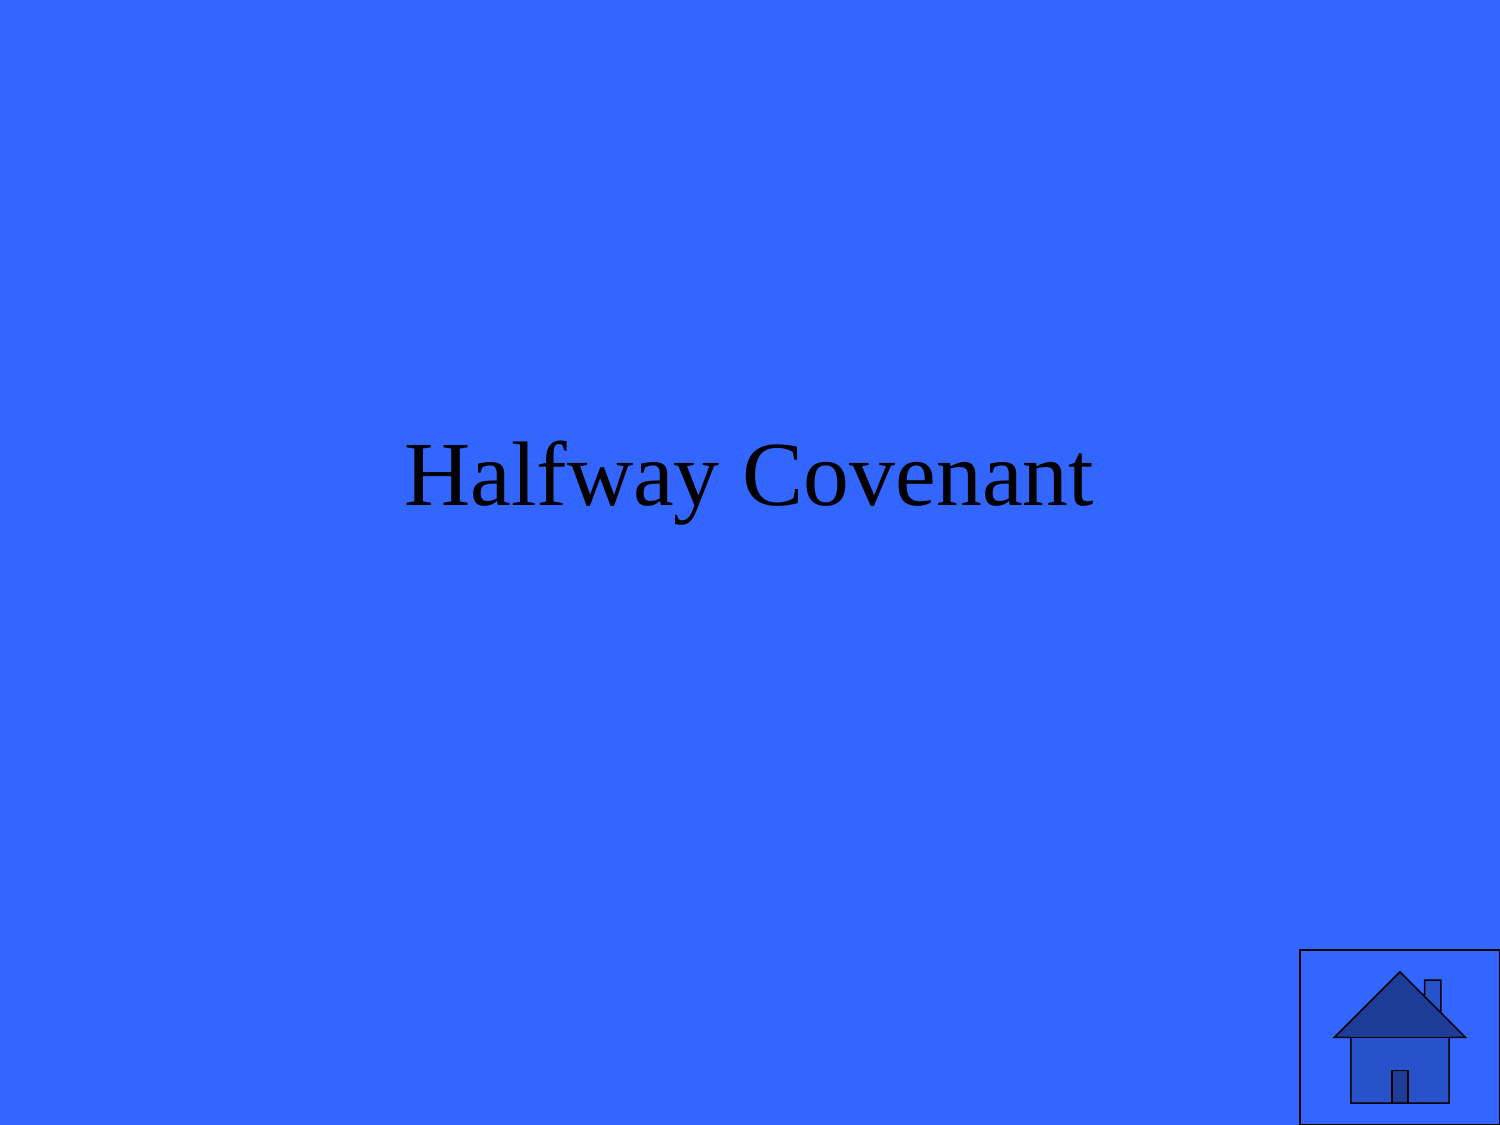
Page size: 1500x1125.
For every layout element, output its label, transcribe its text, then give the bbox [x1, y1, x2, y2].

title Halfway Covenant [112, 375, 1388, 563]
text_box [1299, 950, 1500, 1125]
